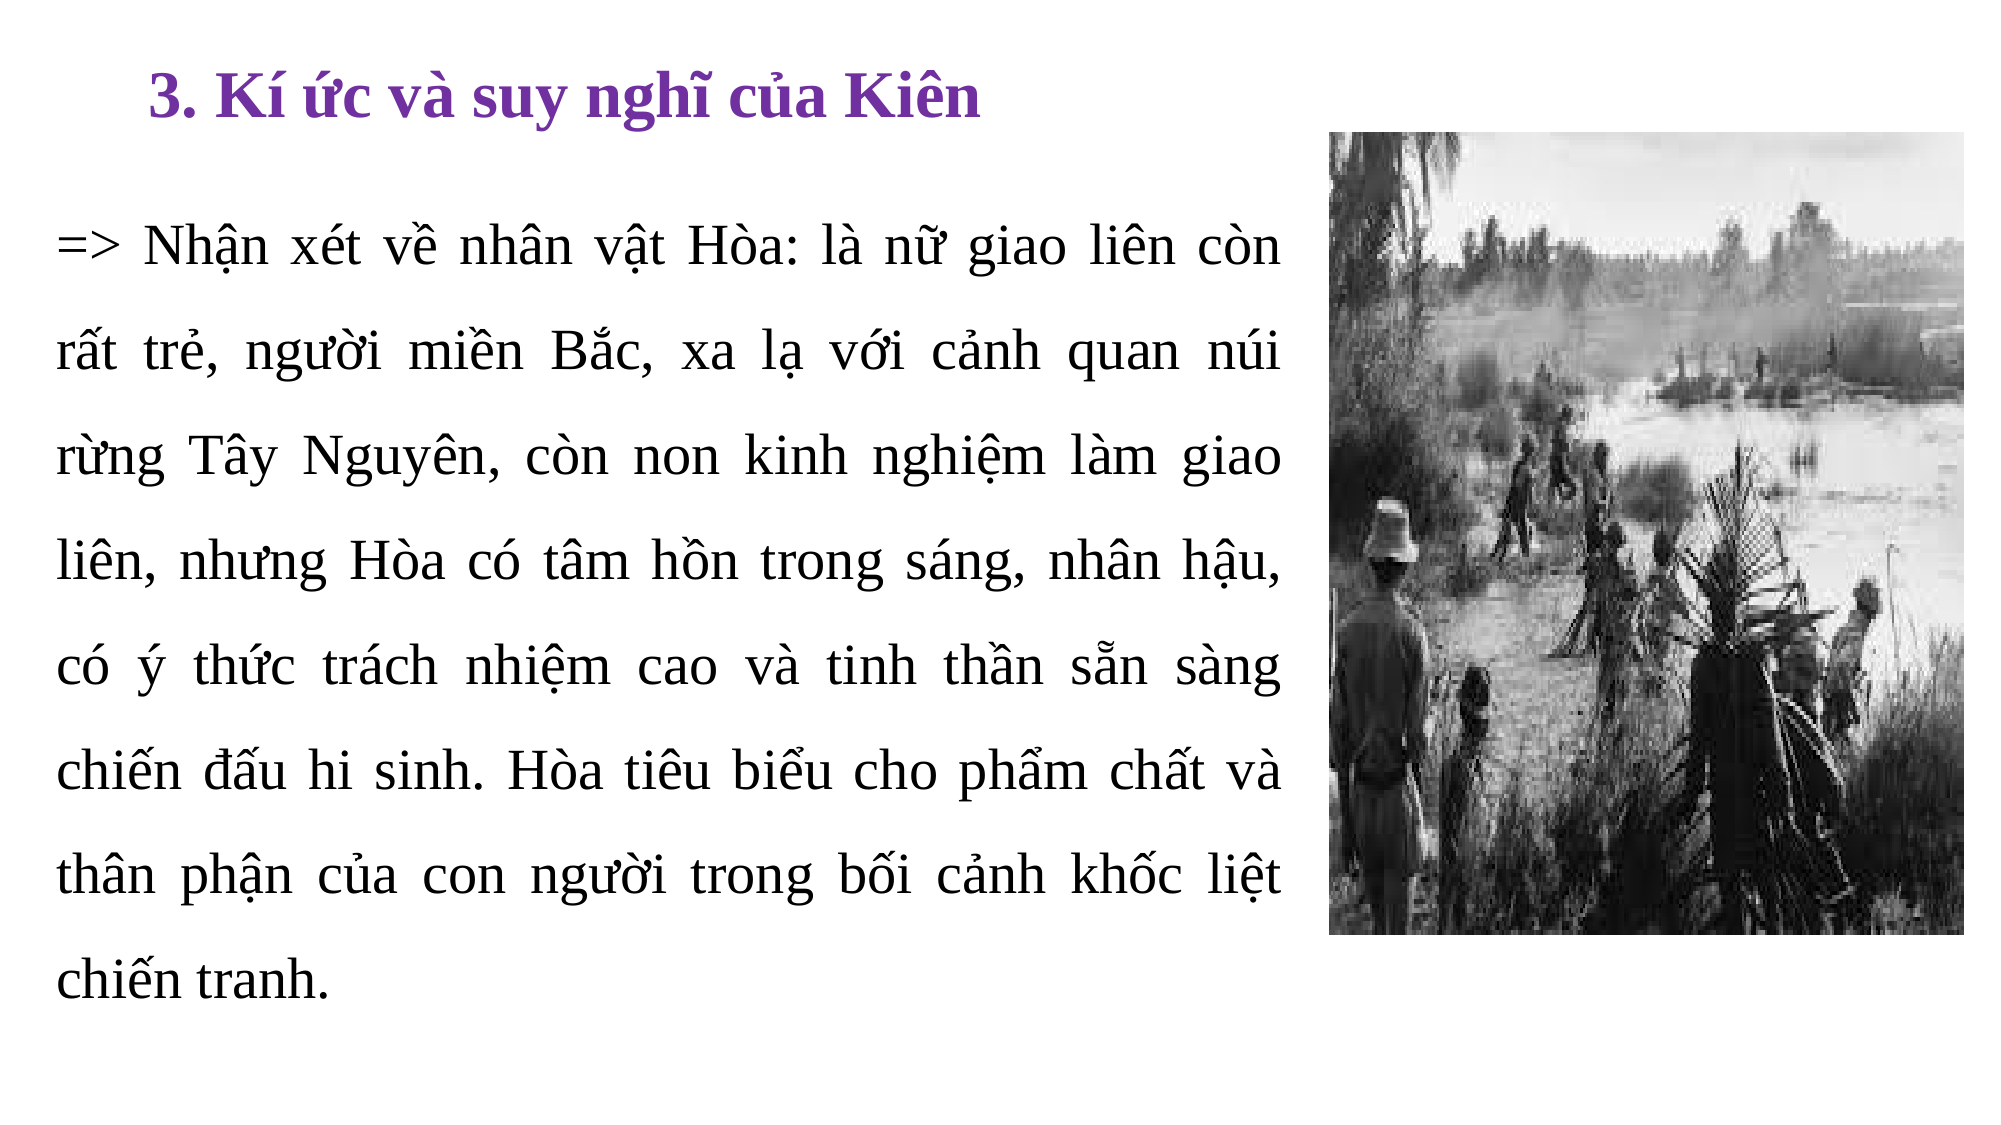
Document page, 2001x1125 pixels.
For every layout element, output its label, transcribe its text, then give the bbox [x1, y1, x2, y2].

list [1329, 131, 1964, 936]
text_box 3. Kí ức và suy nghĩ của Kiên [133, 31, 1134, 139]
text_box => Nhận xét về nhân vật Hòa: là nữ giao liên còn rất trẻ, người miền Bắc, xa lạ với cảnh quan núi rừng Tây Nguyên, còn non kinh nghiệm làm giao liên, nhưng Hòa có tâm hồn trong sáng, nhân hậu, có ý thức trách nhiệm cao và tinh thần sẵn sàng chiến đấu hi sinh. Hòa tiêu biểu cho phẩm chất và thân phận của con người trong bối cảnh khốc liệt chiến tranh. [41, 163, 1298, 1018]
